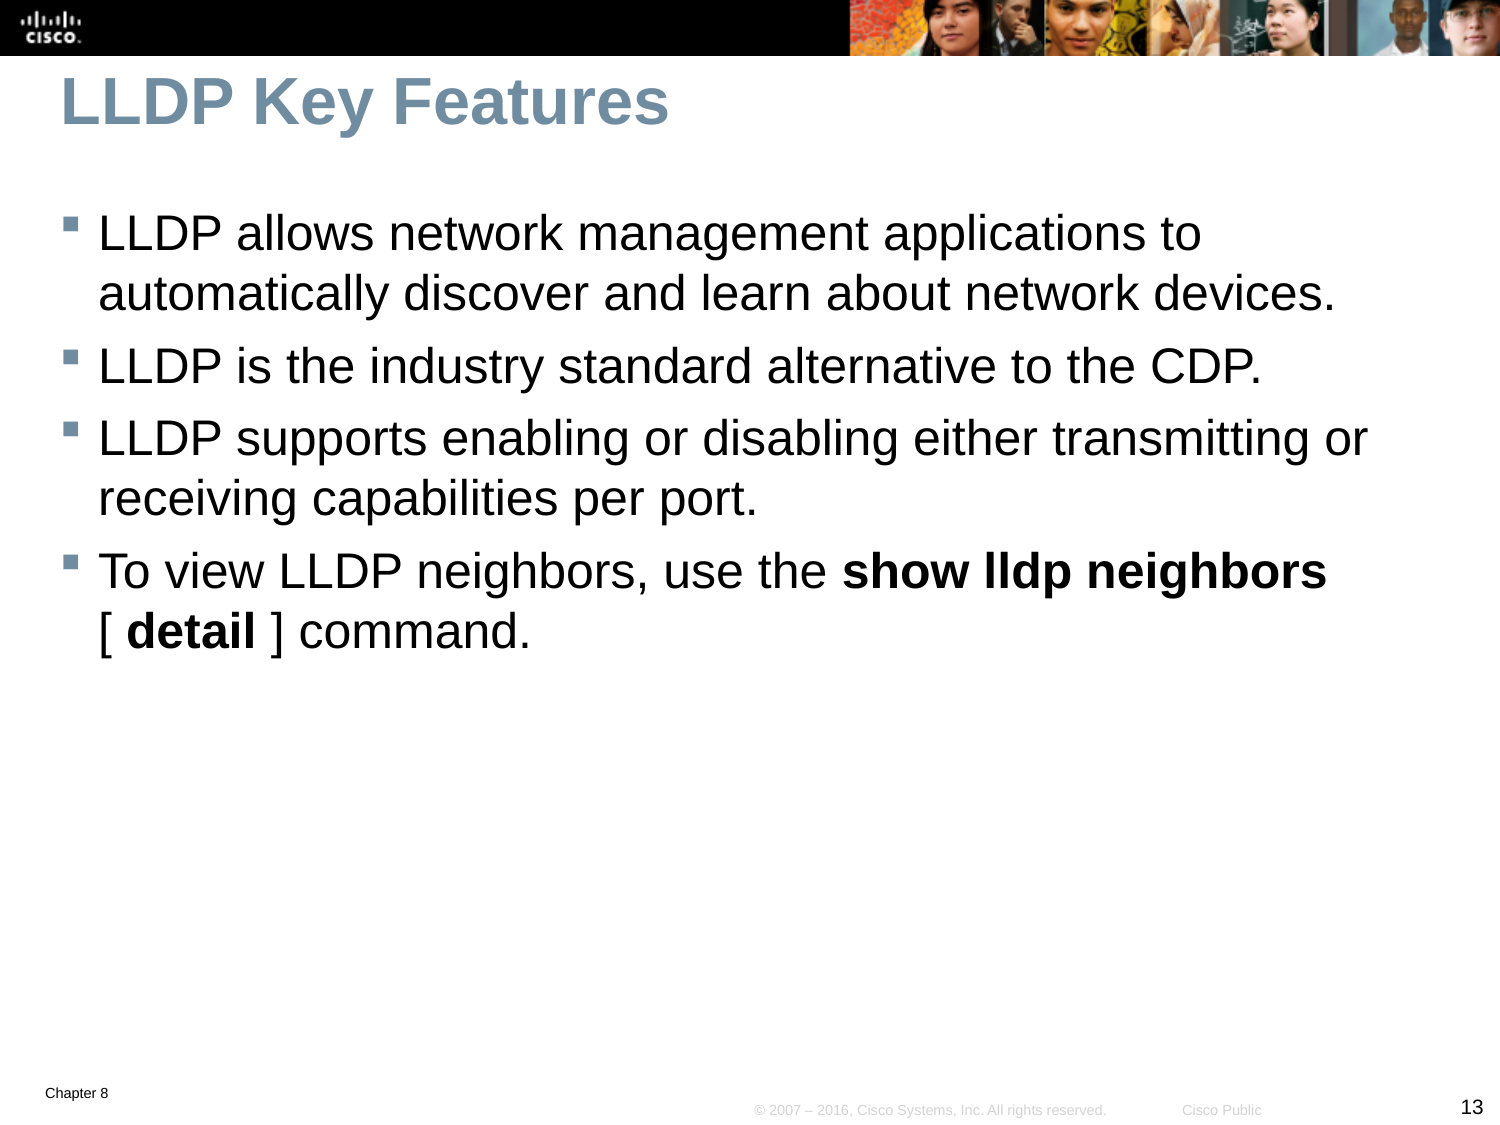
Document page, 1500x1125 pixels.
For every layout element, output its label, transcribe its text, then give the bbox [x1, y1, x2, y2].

list LLDP allows network management applications to automatically discover and learn about network devices. LLDP is the industry standard alternative to the CDP. LLDP supports enabling or disabling either transmitting or receiving capabilities per port. To view LLDP neighbors, use the show lldp neighbors [ detail ] command. [45, 193, 1444, 1037]
picture [0, 0, 1500, 56]
title LLDP Key Features [45, 59, 1444, 182]
